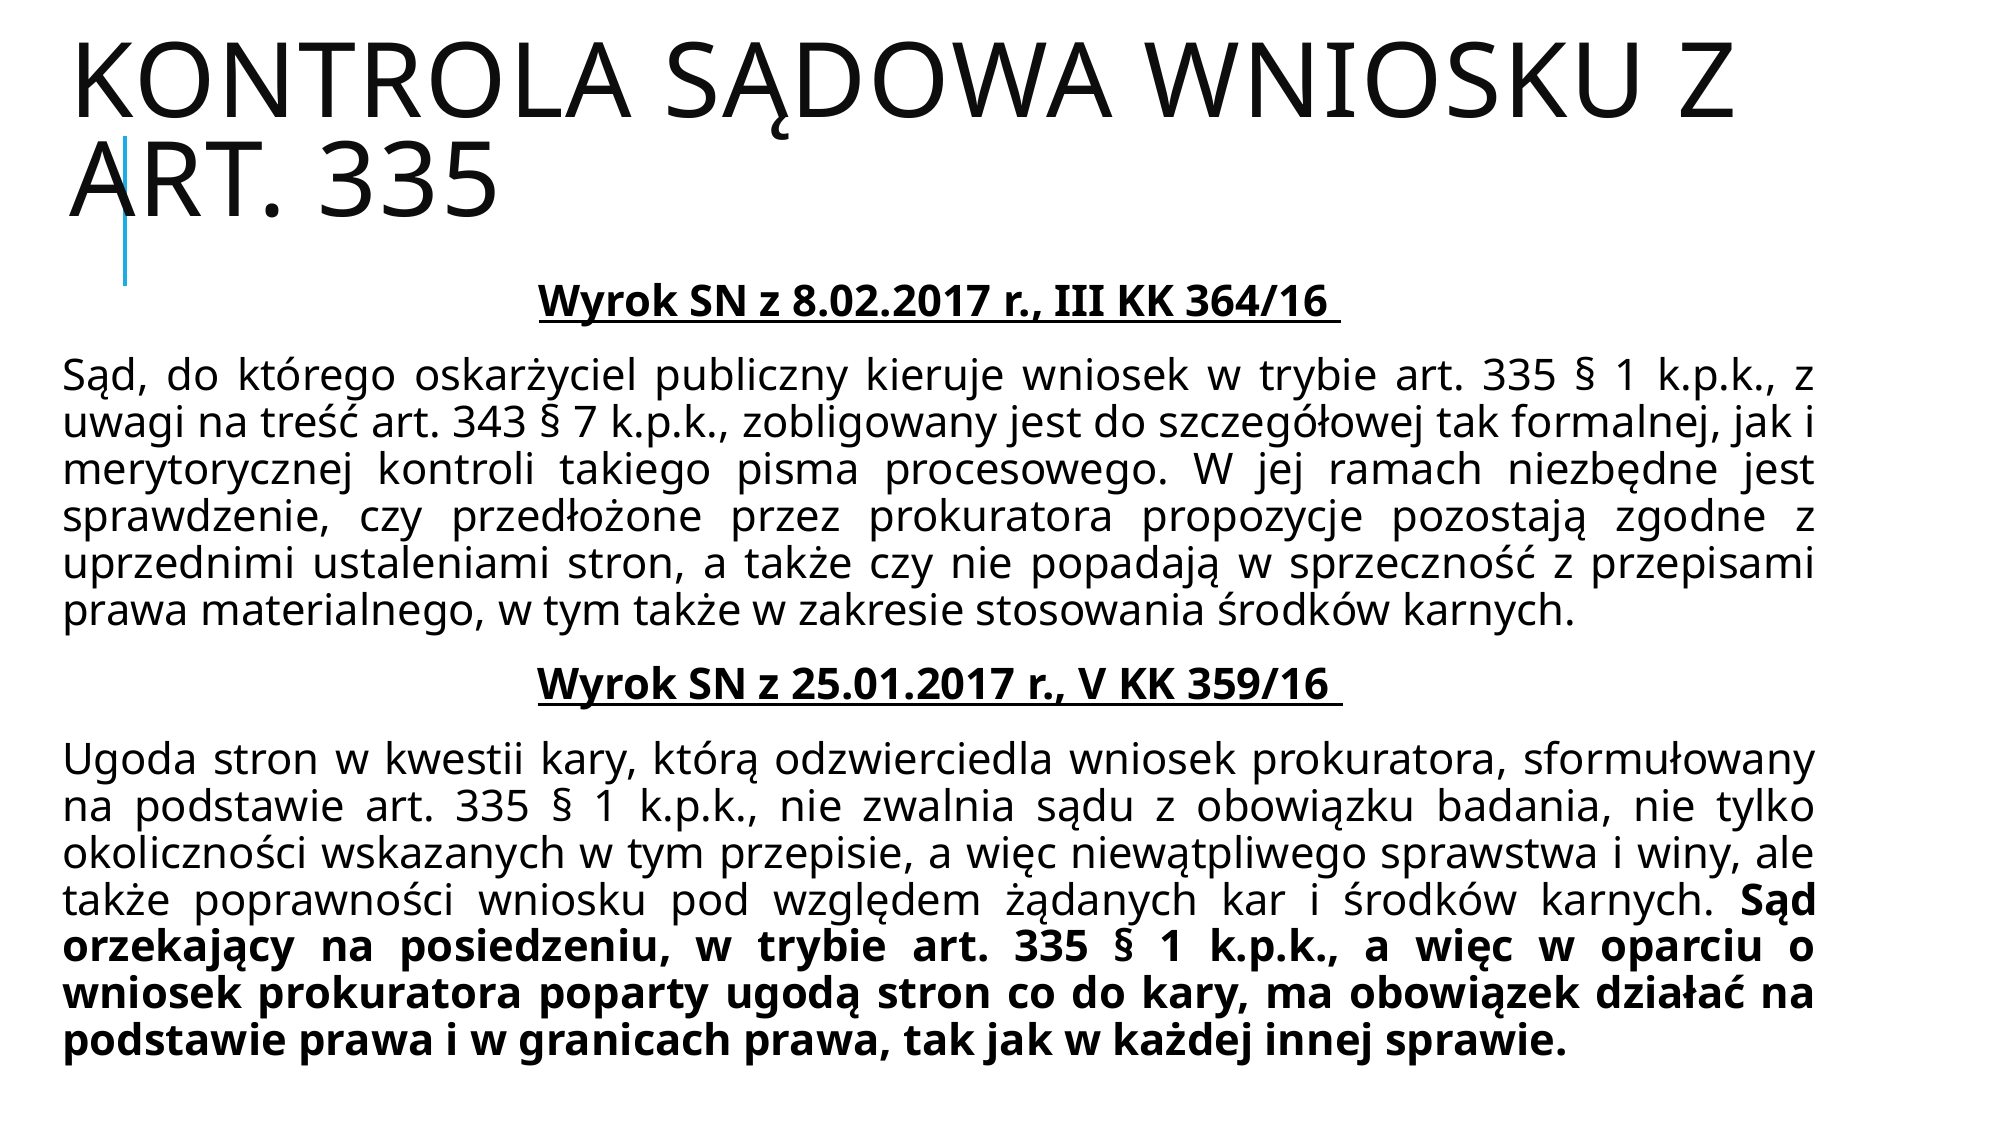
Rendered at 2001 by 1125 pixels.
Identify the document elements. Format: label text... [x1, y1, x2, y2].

title Kontrola sądowa wniosku z art. 335 [54, 2, 1826, 271]
list Wyrok SN z 8.02.2017 r., III KK 364/16 Sąd, do którego oskarżyciel publiczny kieruje wniosek w trybie art. 335 § 1 k.p.k., z uwagi na treść art. 343 § 7 k.p.k., zobligowany jest do szczegółowej tak formalnej, jak i merytorycznej kontroli takiego pisma procesowego. W jej ramach niezbędne jest sprawdzenie, czy przedłożone przez prokuratora propozycje pozostają zgodne z uprzednimi ustaleniami stron, a także czy nie popadają w sprzeczność z przepisami prawa materialnego, w tym także w zakresie stosowania środków karnych. Wyrok SN z 25.01.2017 r., V KK 359/16 Ugoda stron w kwestii kary, którą odzwierciedla wniosek prokuratora, sformułowany na podstawie art. 335 § 1 k.p.k., nie zwalnia sądu z obowiązku badania, nie tylko okoliczności wskazanych w tym przepisie, a więc niewątpliwego sprawstwa i winy, ale także poprawności wniosku pod względem żądanych kar i środków karnych. Sąd orzekający na posiedzeniu, w trybie art. 335 § 1 k.p.k., a więc w oparciu o wniosek prokuratora poparty ugodą stron co do kary, ma obowiązek działać na podstawie prawa i w granicach prawa, tak jak w każdej innej sprawie. [54, 271, 1826, 1083]
